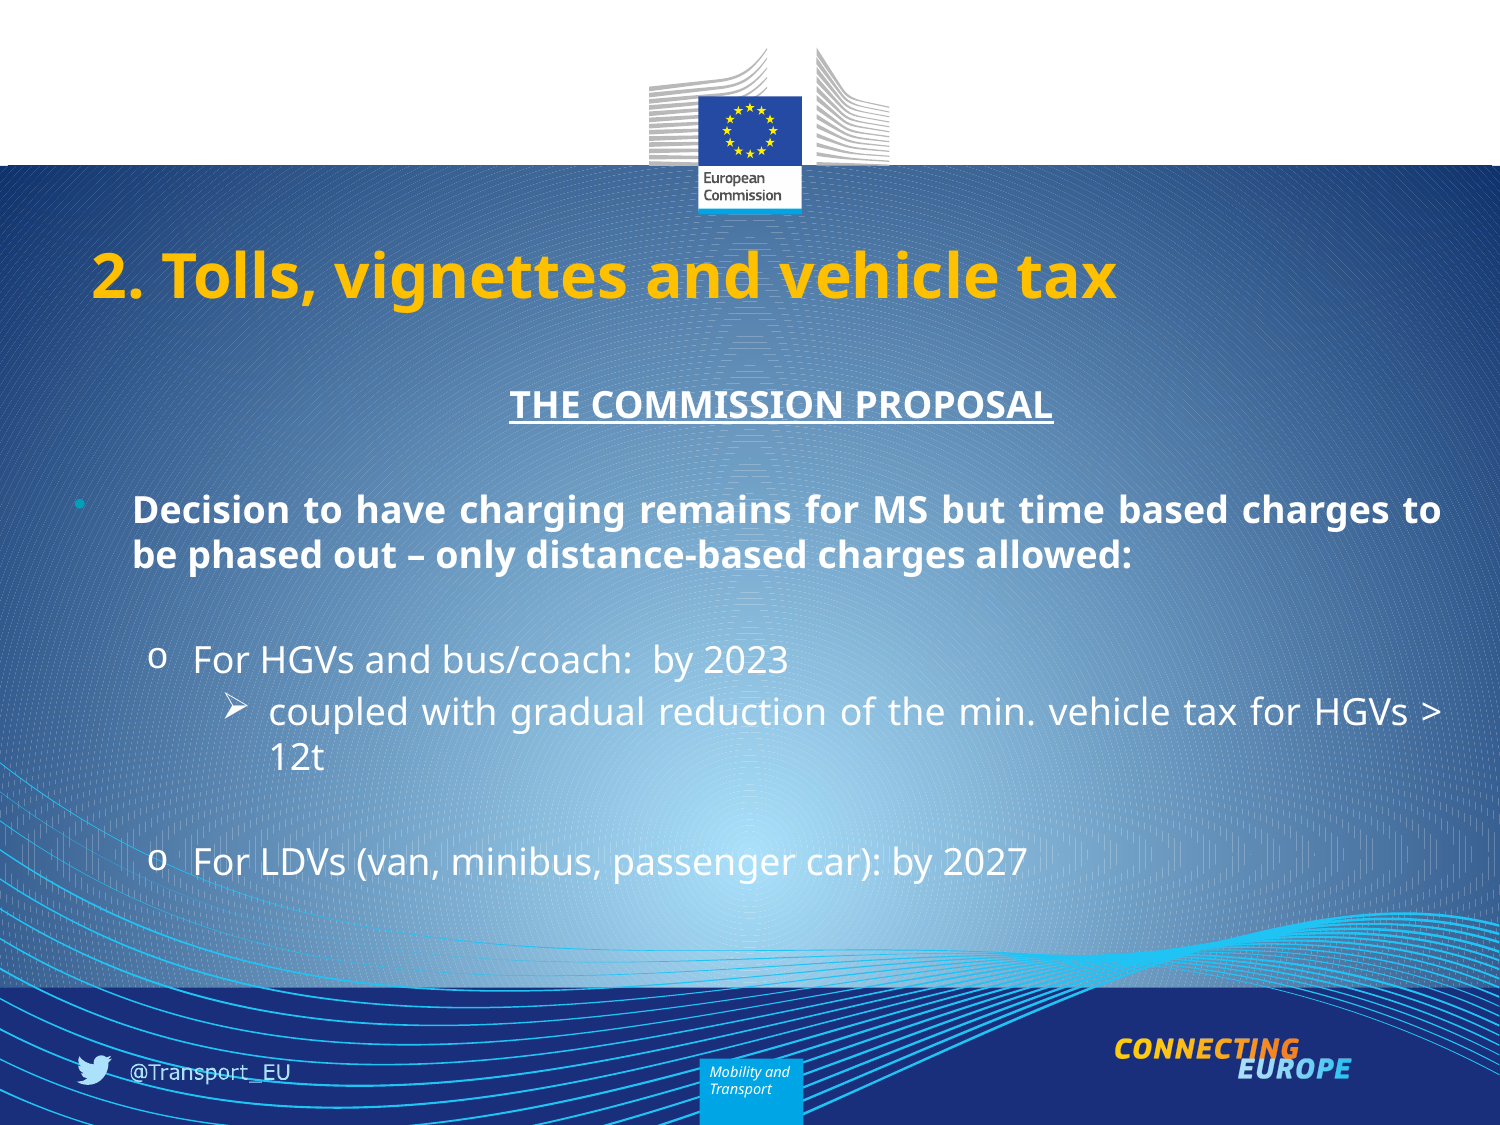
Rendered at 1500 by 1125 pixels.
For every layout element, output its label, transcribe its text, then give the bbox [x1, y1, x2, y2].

text_box THE COMMISSION PROPOSAL Decision to have charging remains for MS but time based charges to be phased out – only distance-based charges allowed: For HGVs and bus/coach: by 2023 coupled with gradual reduction of the min. vehicle tax for HGVs > 12t For LDVs (van, minibus, passenger car): by 2027 [29, 373, 1459, 1094]
text_box 2. Tolls, vignettes and vehicle tax [76, 196, 1342, 350]
